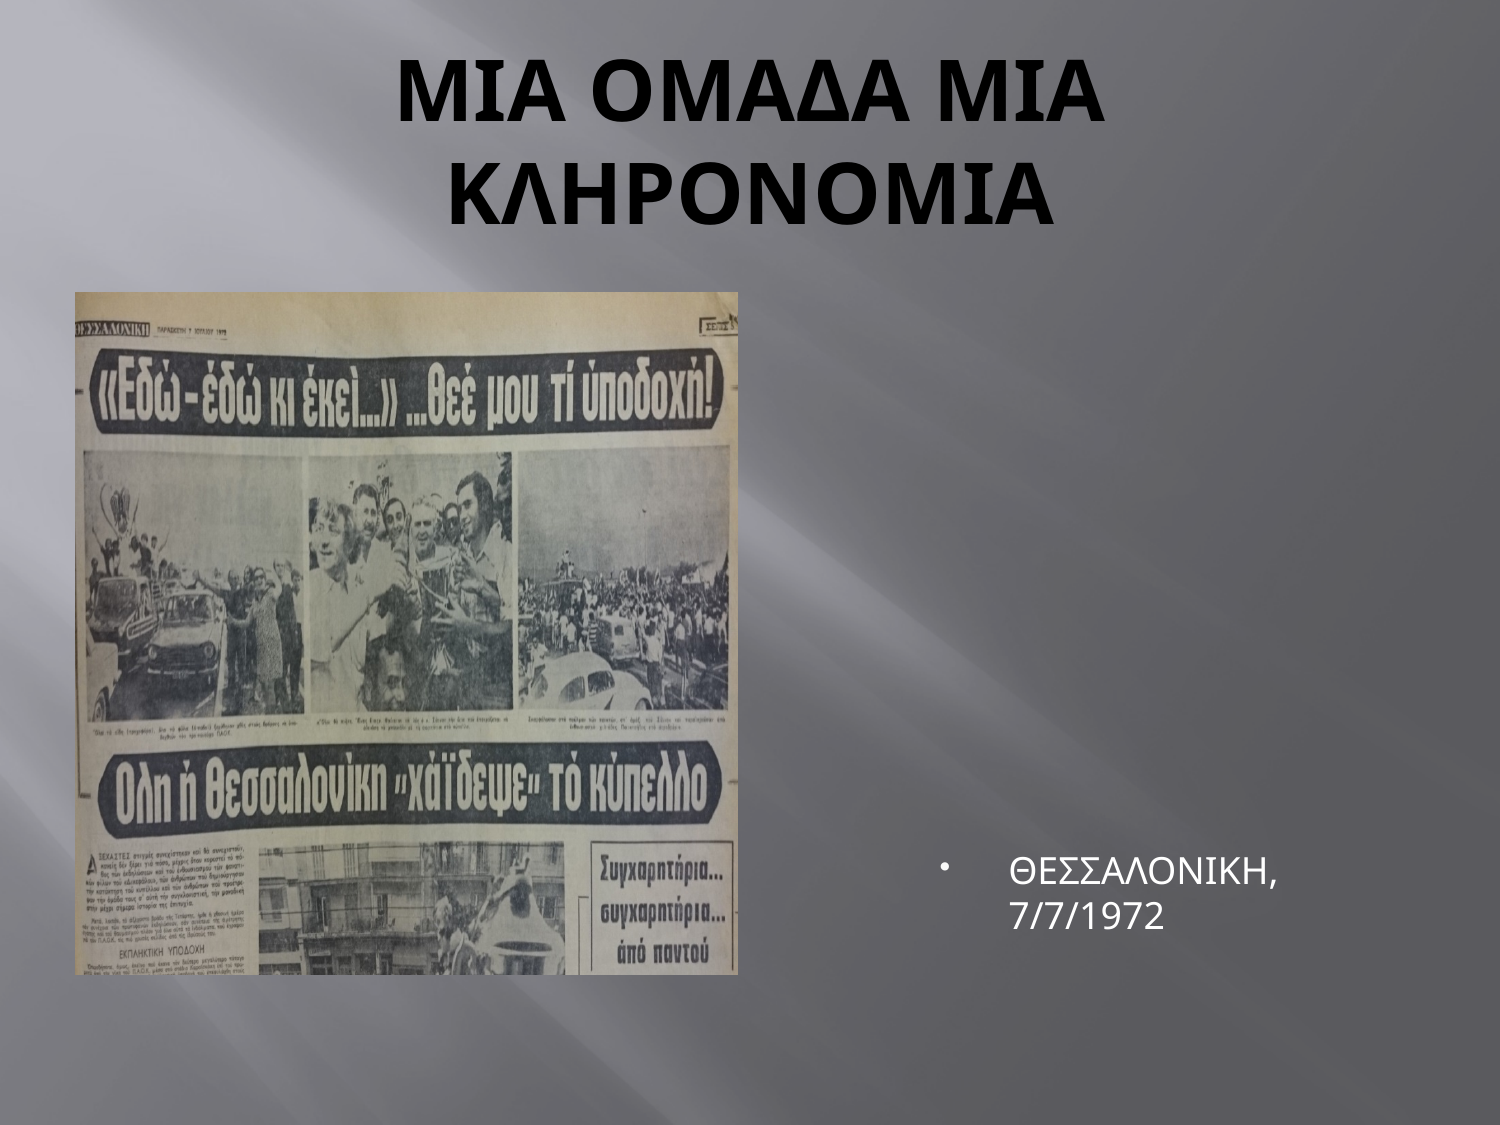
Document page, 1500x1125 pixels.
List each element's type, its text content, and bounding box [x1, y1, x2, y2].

title ΜΙΑ ΟΜΑΔΑ ΜΙΑ ΚΛΗΡΟΝΟΜΙΑ [75, 45, 1425, 233]
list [74, 292, 738, 975]
list ΘΕΣΣΑΛΟΝΙΚΗ, 7/7/1972 [903, 262, 1425, 1005]
